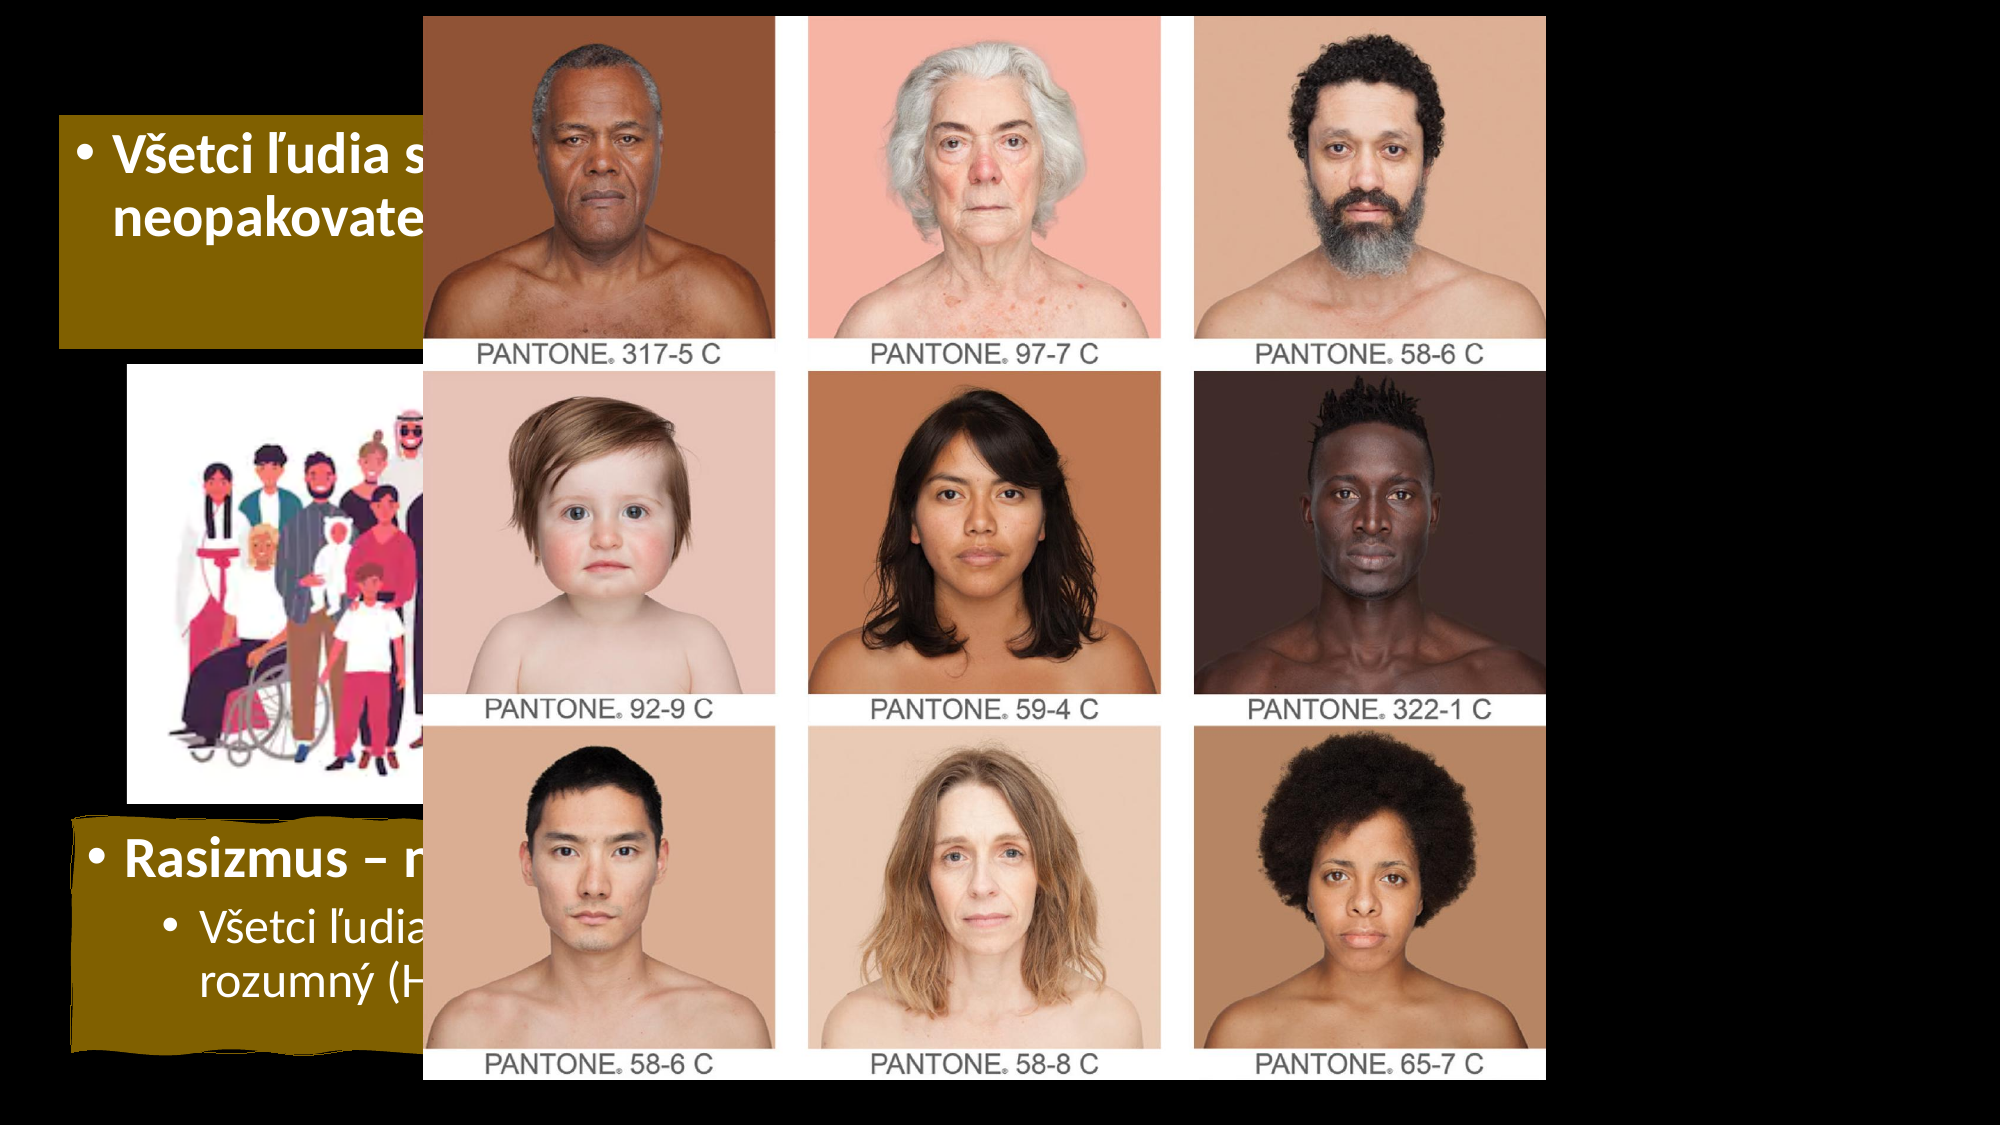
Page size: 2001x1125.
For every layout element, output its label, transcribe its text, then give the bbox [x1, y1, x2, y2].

text_box Rasizmus – názor skupiny ľudí, o nadradenosti nad inými Všetci ľudia však patria k rovnakému biologickému druhu Človek rozumný (Homo sapiens sapiens) [70, 815, 423, 1056]
list Všetci ľudia sú si rovnocenný ale každý človek je neopakovateľná a jedinečná bytosť [59, 115, 423, 349]
picture [126, 16, 1546, 1080]
